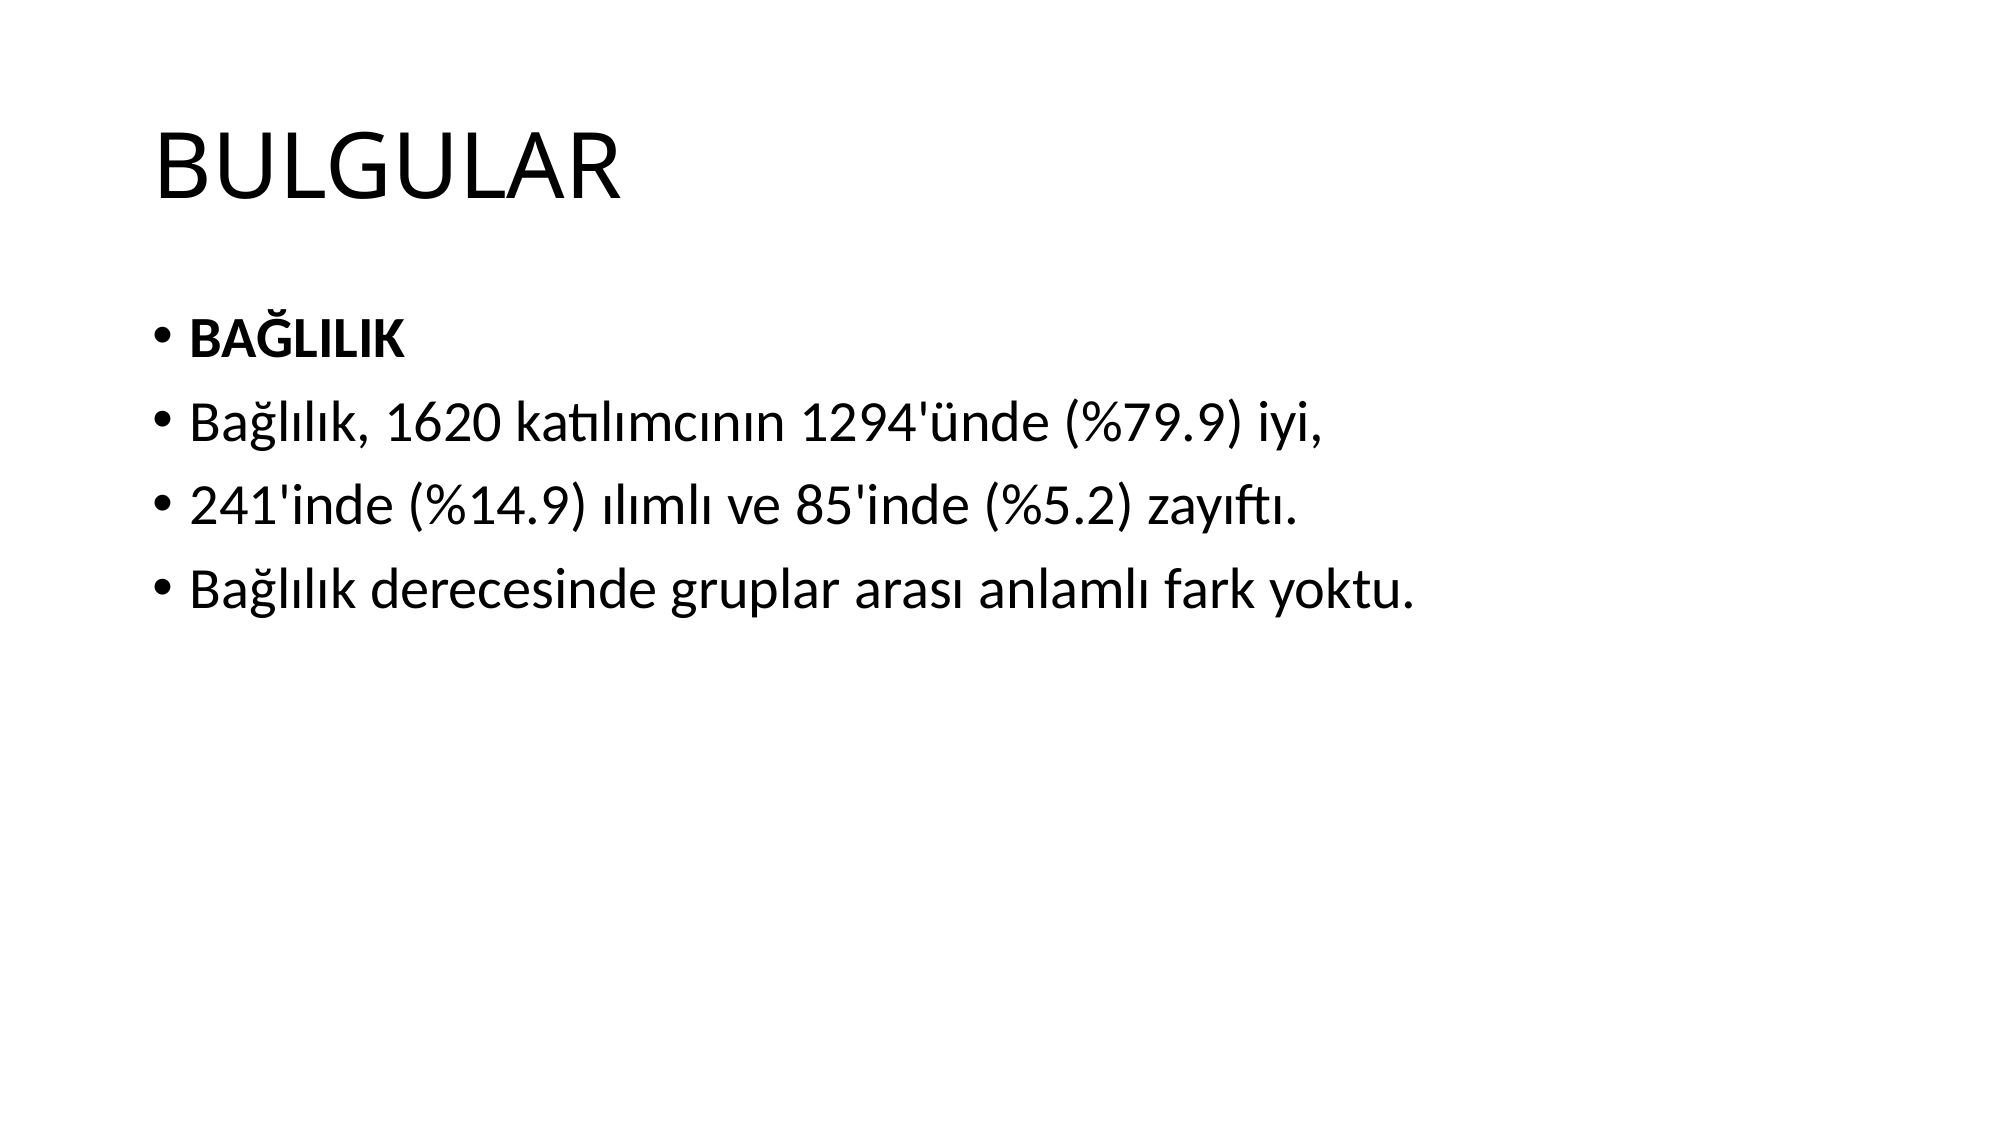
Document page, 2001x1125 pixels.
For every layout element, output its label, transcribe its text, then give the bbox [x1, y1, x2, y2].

list BAĞLILIK Bağlılık, 1620 katılımcının 1294'ünde (%79.9) iyi, 241'inde (%14.9) ılımlı ve 85'inde (%5.2) zayıftı. Bağlılık derecesinde gruplar arası anlamlı fark yoktu. [137, 299, 1863, 1014]
title BULGULAR [137, 59, 1863, 278]
